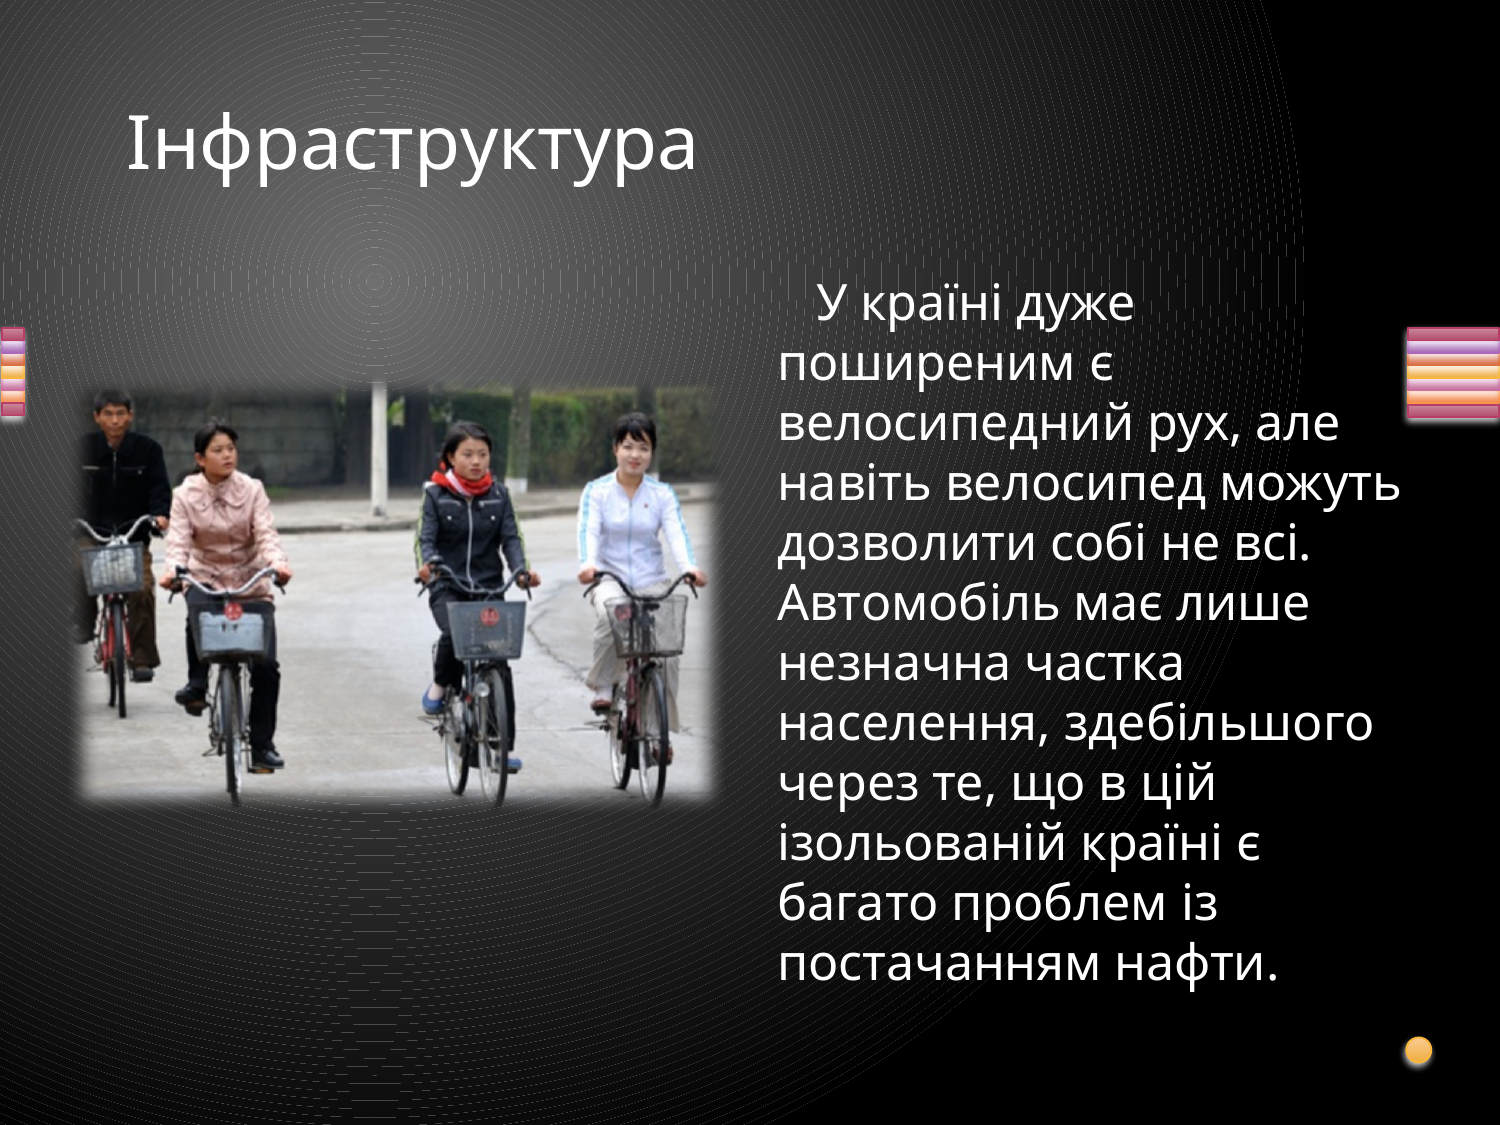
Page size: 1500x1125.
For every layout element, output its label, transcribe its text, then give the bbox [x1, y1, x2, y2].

list У країні дуже поширеним є велосипедний рух, але навіть велосипед можуть дозволити собі не всі. Автомобіль має лише незначна частка населення, здебільшого через те, що в цій ізольованій країні є багато проблем із постачанням нафти. [762, 262, 1425, 1005]
title Інфраструктура [112, 42, 1375, 192]
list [64, 373, 728, 816]
